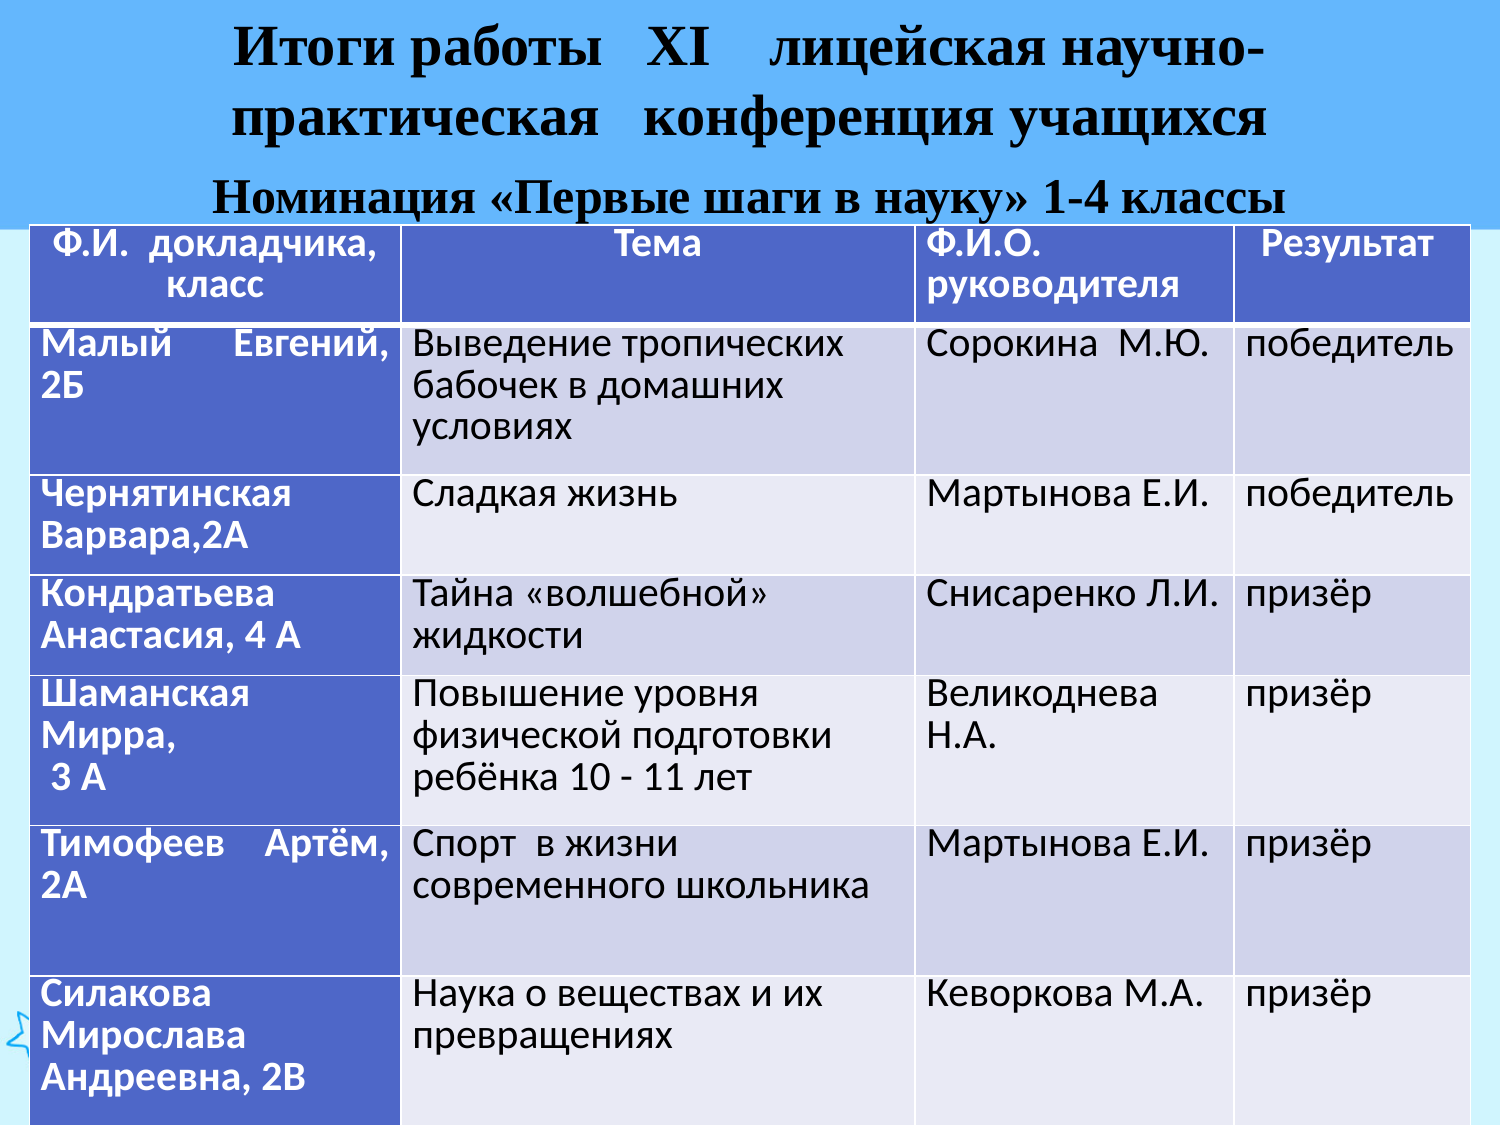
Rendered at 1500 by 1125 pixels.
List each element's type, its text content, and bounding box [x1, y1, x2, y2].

table_cell призёр [1235, 826, 1470, 975]
table_cell Шаманская Мирра, 3 А [30, 676, 400, 825]
table_cell Спорт в жизни современного школьника [402, 826, 914, 975]
table_cell Мартынова Е.И. [916, 826, 1233, 975]
table_cell Мартынова Е.И. [916, 476, 1233, 574]
table_header Ф.И. докладчика, класс [30, 226, 400, 322]
table_cell Малый Евгений, 2Б [30, 328, 400, 474]
picture [0, 0, 1500, 1125]
table_cell призёр [1235, 977, 1470, 1125]
table_cell Сладкая жизнь [402, 476, 914, 574]
table_cell Снисаренко Л.И. [916, 576, 1233, 675]
table_cell Наука о веществах и их превращениях [402, 977, 914, 1125]
text_box Номинация «Первые шаги в науку» 1-4 классы [197, 156, 1303, 232]
table_header Ф.И.О. руководителя [916, 232, 1233, 322]
text_box Итоги работы XI лицейская научно-практическая конференция учащихся [159, 0, 1341, 155]
table_cell Тайна «волшебной» жидкости [402, 576, 914, 675]
table_header Результат [1235, 226, 1470, 322]
table_header Тема [402, 232, 914, 322]
table_cell призёр [1235, 676, 1470, 825]
table_cell Кондратьева Анастасия, 4 А [30, 576, 400, 675]
table_cell победитель [1235, 476, 1470, 574]
table_cell победитель [1235, 328, 1470, 474]
table_cell призёр [1235, 576, 1470, 675]
table_cell Кеворкова М.А. [916, 977, 1233, 1125]
table_cell Великоднева Н.А. [916, 676, 1233, 825]
table_cell Выведение тропических бабочек в домашних условиях [402, 328, 914, 474]
table_cell Повышение уровня физической подготовки ребёнка 10 - 11 лет [402, 676, 914, 825]
table_cell Сорокина М.Ю. [916, 328, 1233, 474]
table_cell Силакова Мирослава Андреевна, 2В [30, 977, 400, 1125]
table_cell Тимофеев Артём, 2А [30, 826, 400, 975]
table_cell Чернятинская Варвара,2А [30, 476, 400, 574]
